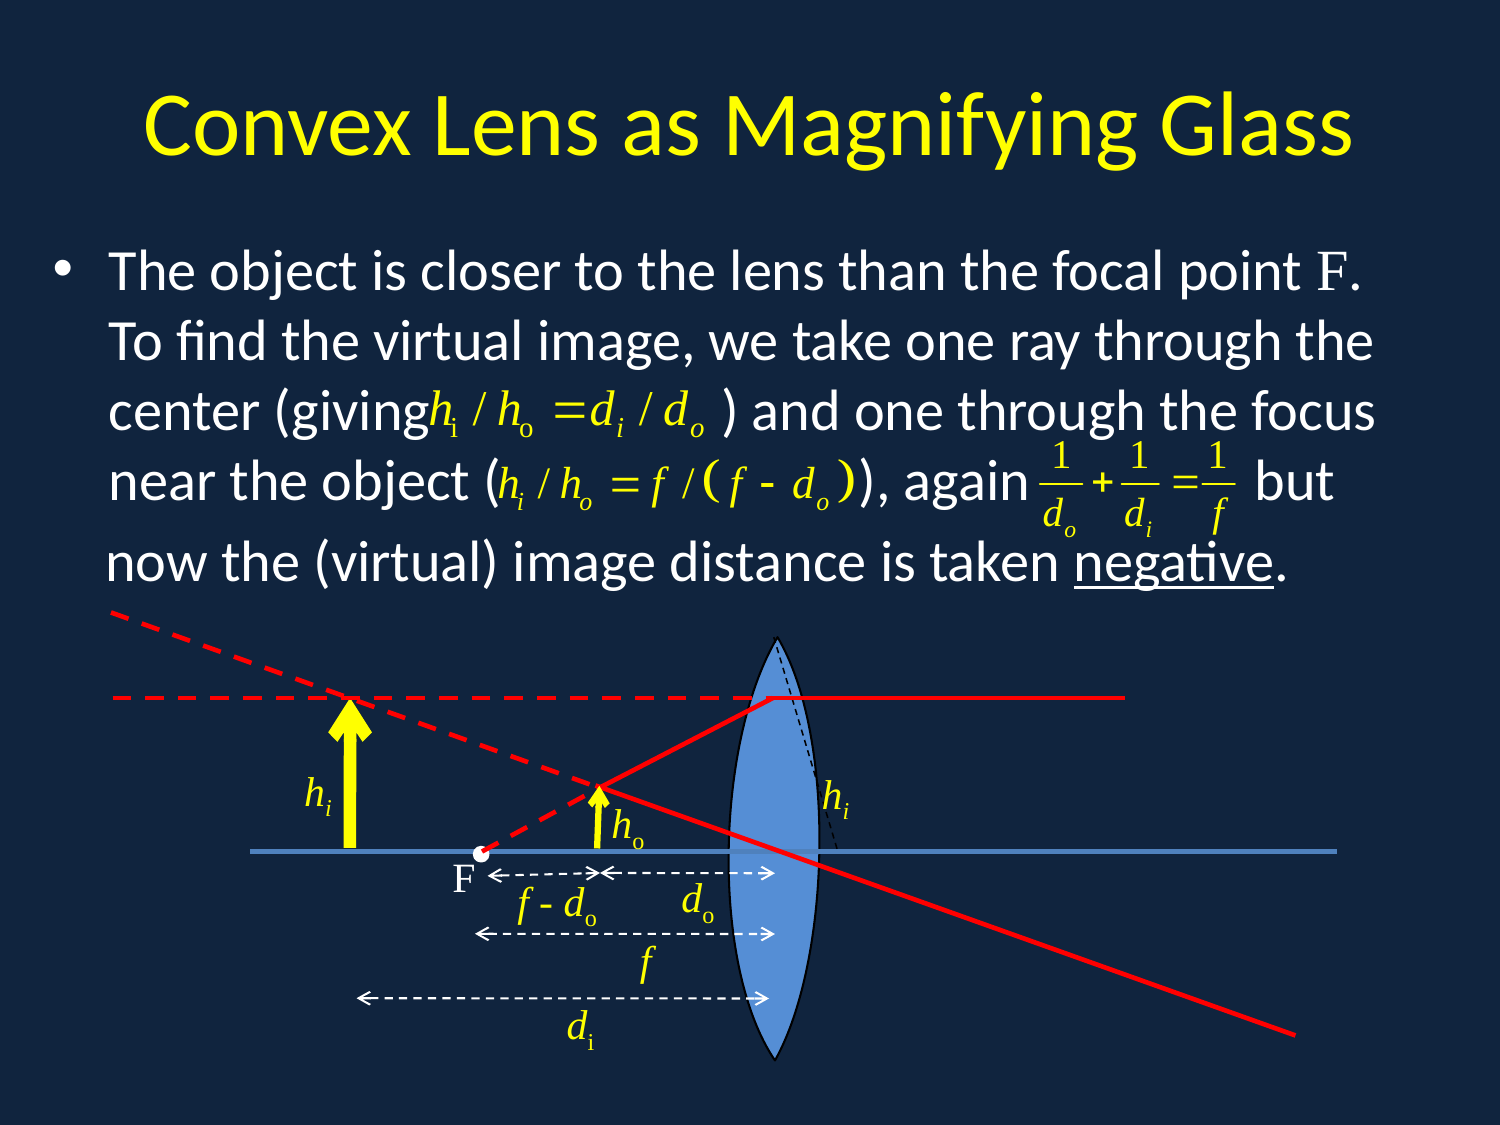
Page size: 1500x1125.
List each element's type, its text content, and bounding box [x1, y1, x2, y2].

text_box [420, 374, 713, 451]
list The object is closer to the lens than the focal point F. To find the virtual image, we take one ray through the center (giving ) and one through the focus near the object ( ), again but now the (virtual) image distance is taken negative. [37, 224, 1450, 968]
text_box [1032, 429, 1245, 546]
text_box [490, 449, 859, 526]
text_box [110, 612, 1338, 1061]
title Convex Lens as Magnifying Glass [75, 24, 1425, 213]
